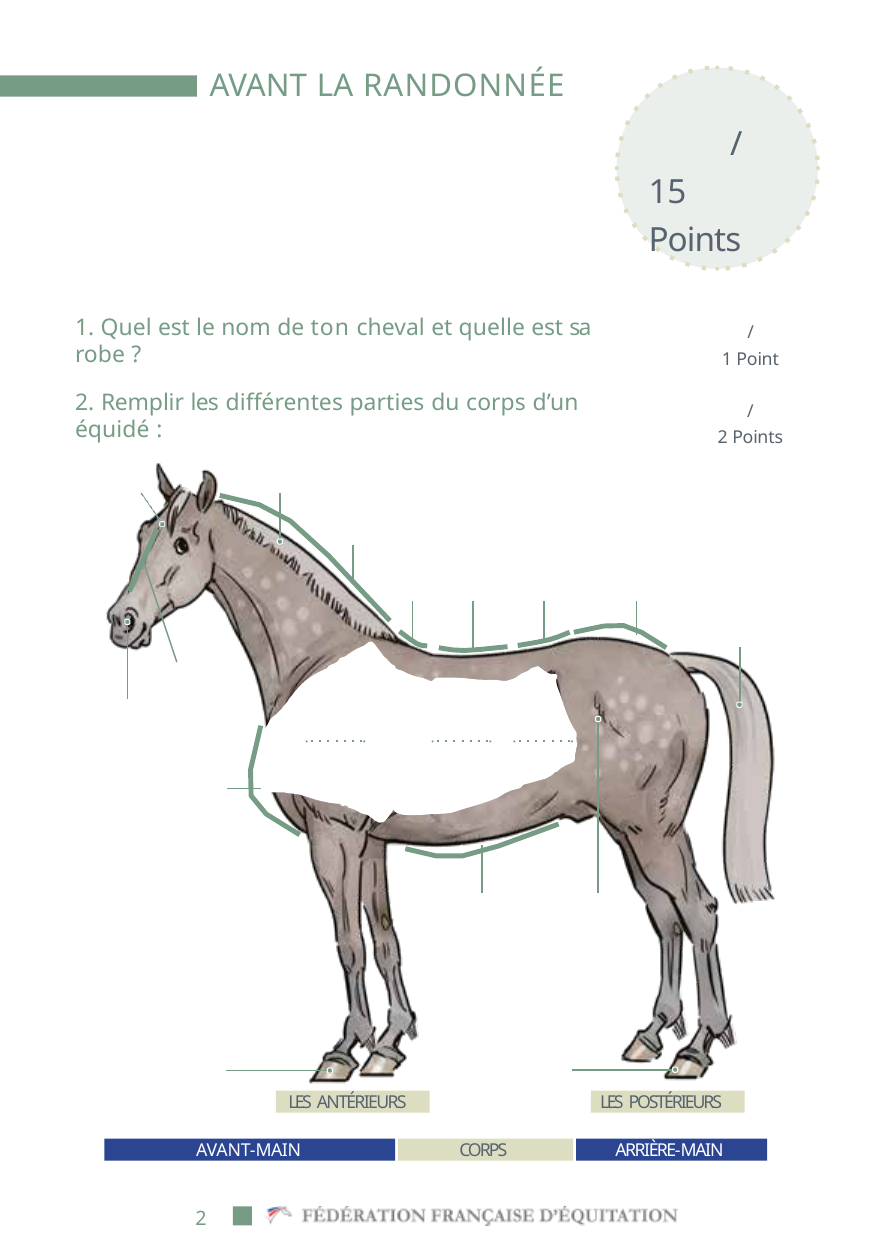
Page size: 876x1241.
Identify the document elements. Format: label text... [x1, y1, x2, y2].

picture [264, 1206, 678, 1226]
text_box 1. Quel est le nom de ton cheval et quelle est sa robe ? [72, 310, 640, 368]
text_box AVANT LA RANDONNéE / 15 Points [207, 44, 787, 259]
text_box ARRIÈRE-MAIN [613, 1135, 731, 1160]
text_box AVANT-MAIN [194, 1135, 306, 1160]
text_box 2 . [193, 1202, 220, 1241]
text_box [104, 1138, 396, 1161]
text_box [92, 452, 782, 1114]
text_box [232, 1206, 252, 1226]
text_box [397, 1138, 574, 1161]
text_box [0, 75, 197, 97]
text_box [123, 492, 743, 1074]
text_box CORPS [457, 1135, 515, 1160]
text_box [576, 1138, 768, 1161]
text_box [614, 65, 821, 272]
text_box / 2 Points [716, 392, 785, 448]
text_box 2. Remplir les différentes parties du corps d’un équidé : [72, 385, 641, 443]
text_box / 1 Point [720, 314, 781, 369]
